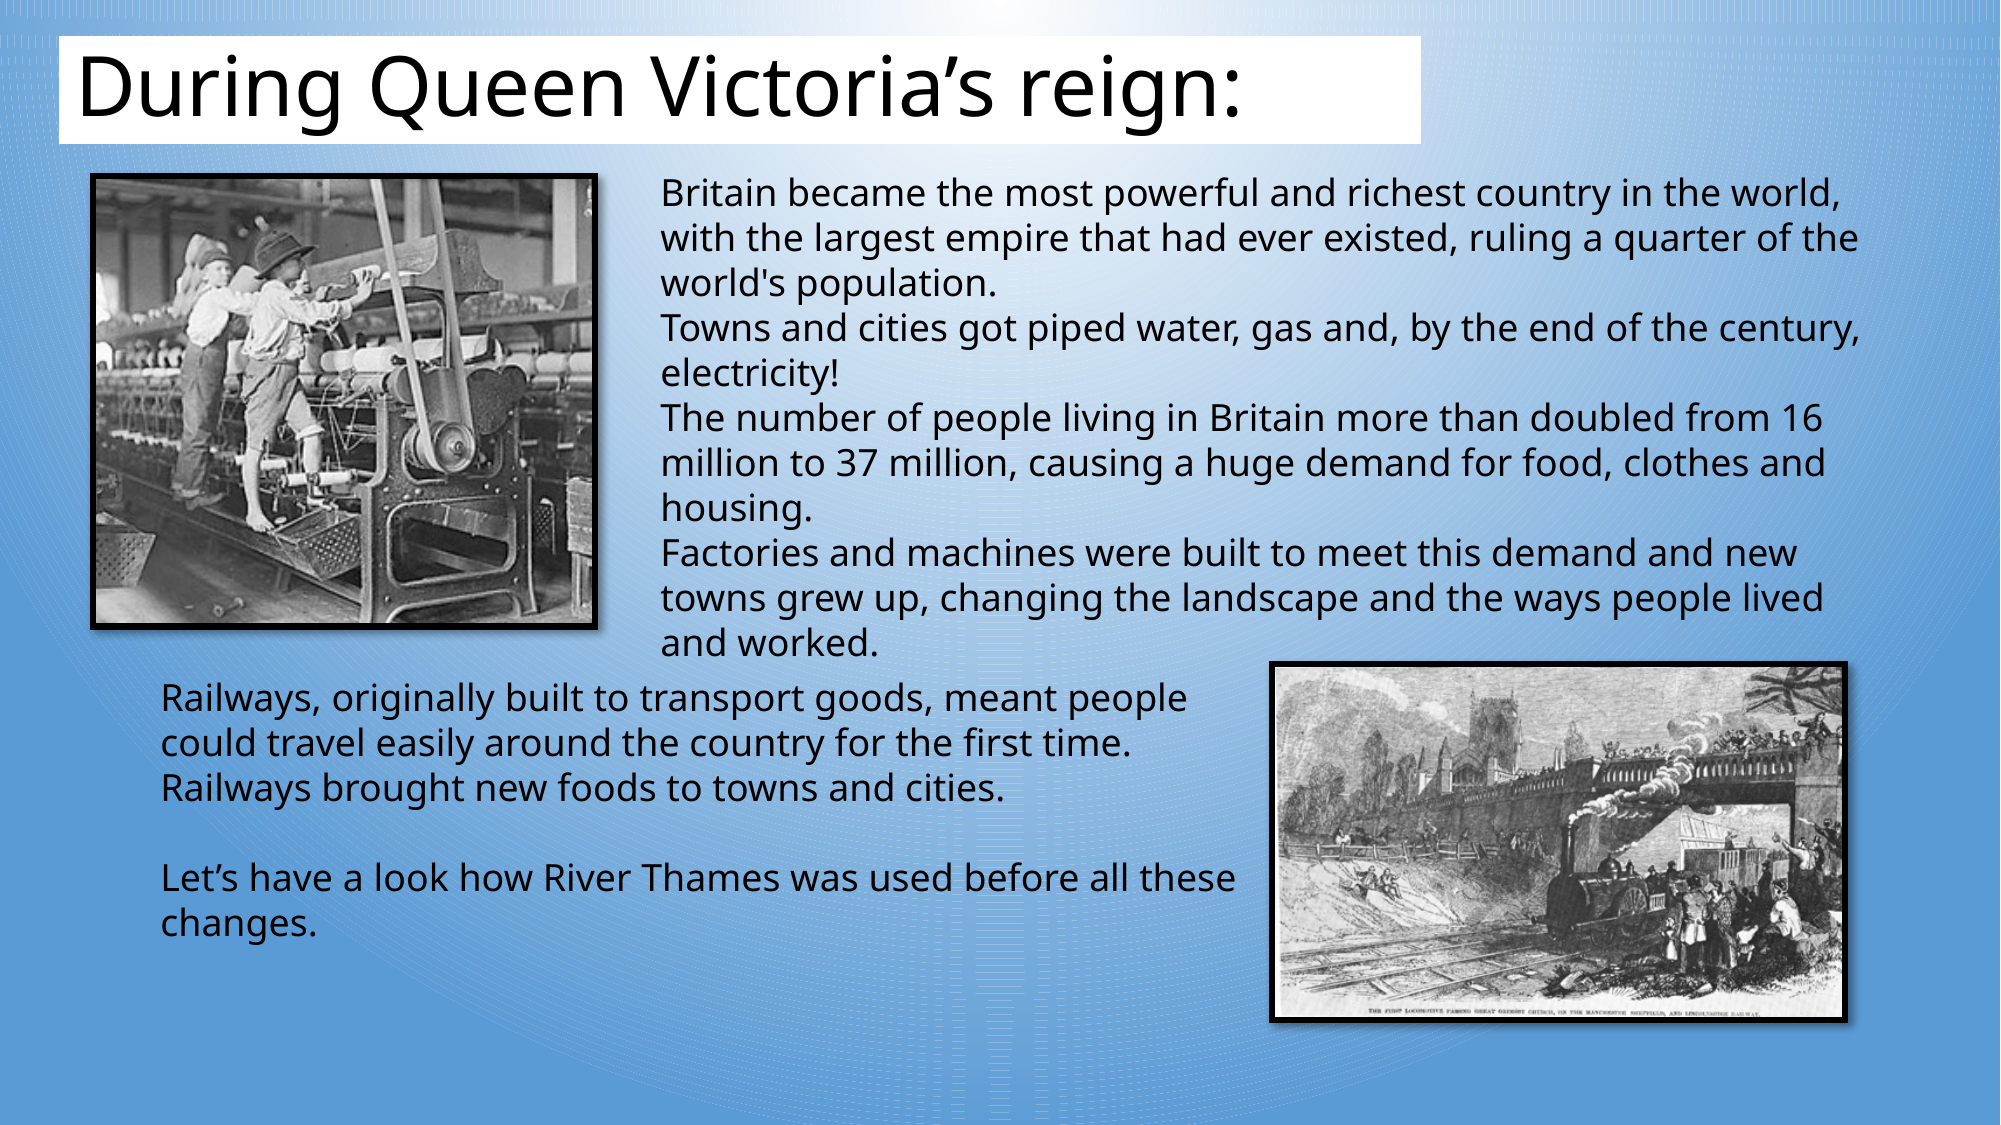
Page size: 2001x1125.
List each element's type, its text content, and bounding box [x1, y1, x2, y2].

text_box Britain became the most powerful and richest country in the world, with the largest empire that had ever existed, ruling a quarter of the world's population. Towns and cities got piped water, gas and, by the end of the century, electricity! The number of people living in Britain more than doubled from 16 million to 37 million, causing a huge demand for food, clothes and housing. Factories and machines were built to meet this demand and new towns grew up, changing the landscape and the ways people lived and worked. [645, 161, 1905, 671]
picture [95, 179, 593, 624]
text_box Railways, originally built to transport goods, meant people could travel easily around the country for the first time. Railways brought new foods to towns and cities. Let’s have a look how River Thames was used before all these changes. [145, 666, 1276, 952]
title During Queen Victoria’s reign: [59, 36, 1421, 144]
picture [1275, 667, 1843, 1017]
